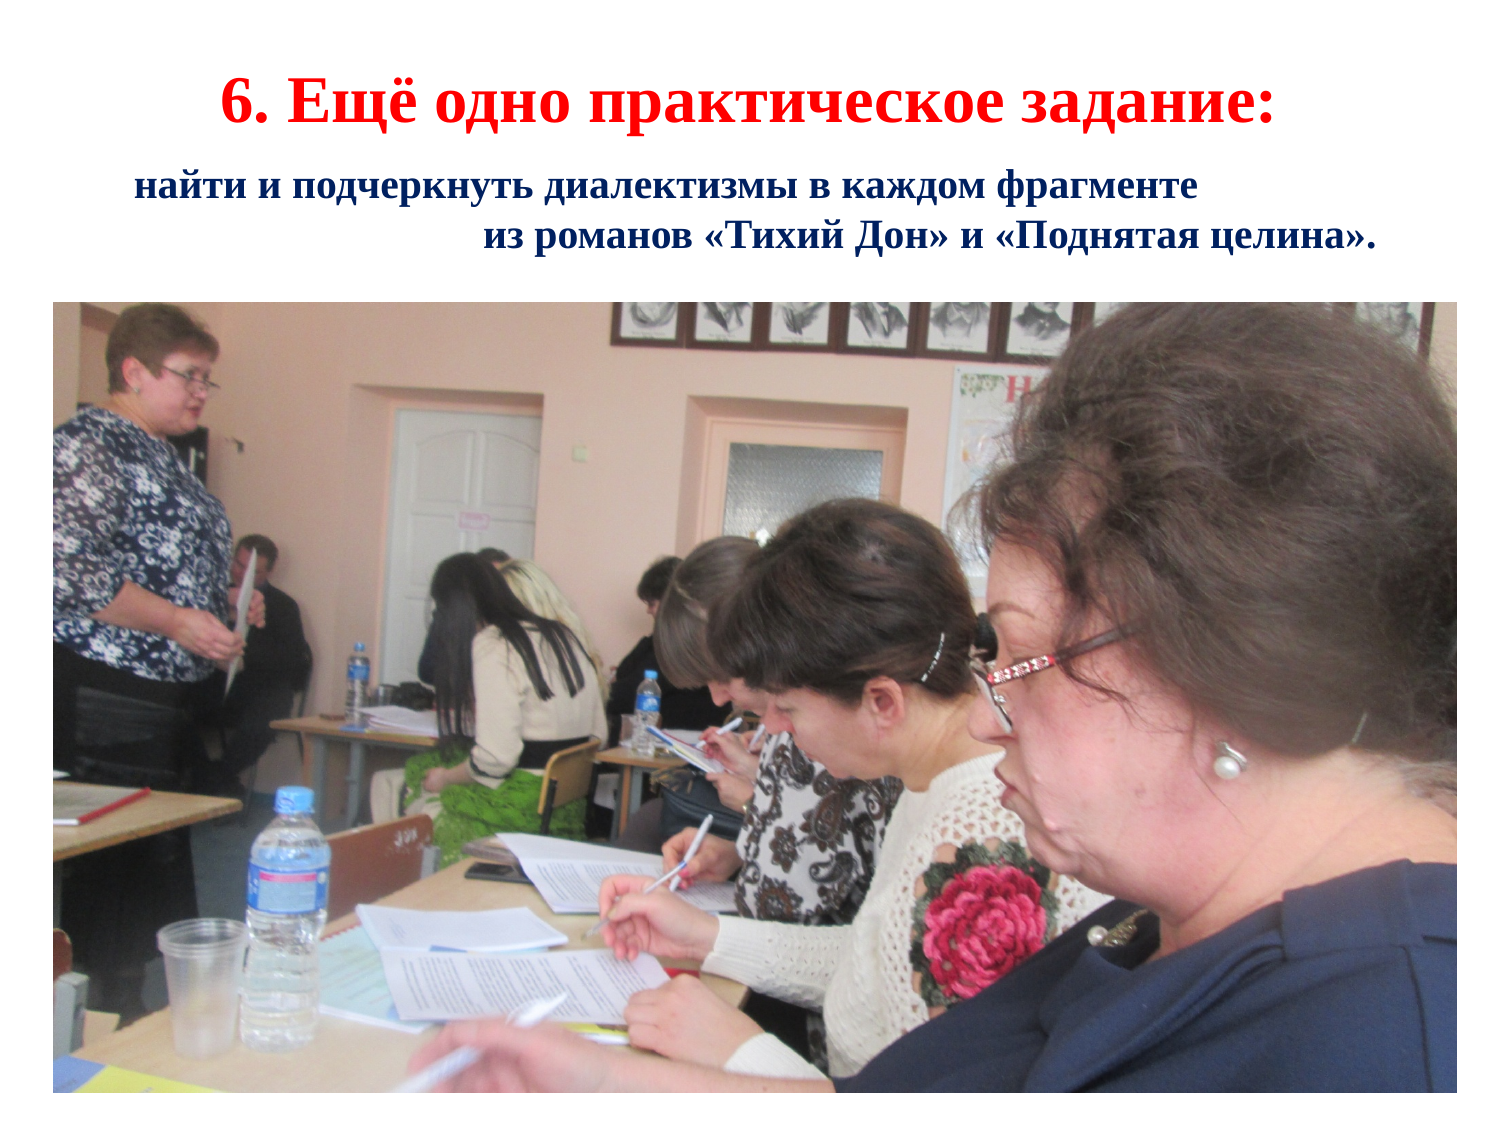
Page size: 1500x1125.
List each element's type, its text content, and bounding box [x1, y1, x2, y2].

list найти и подчеркнуть диалектизмы в каждом фрагменте из романов «Тихий Дон» и «Поднятая целина». [75, 149, 1425, 301]
picture [52, 302, 1457, 1093]
title 6. Ещё одно практическое задание: [75, 30, 1425, 149]
